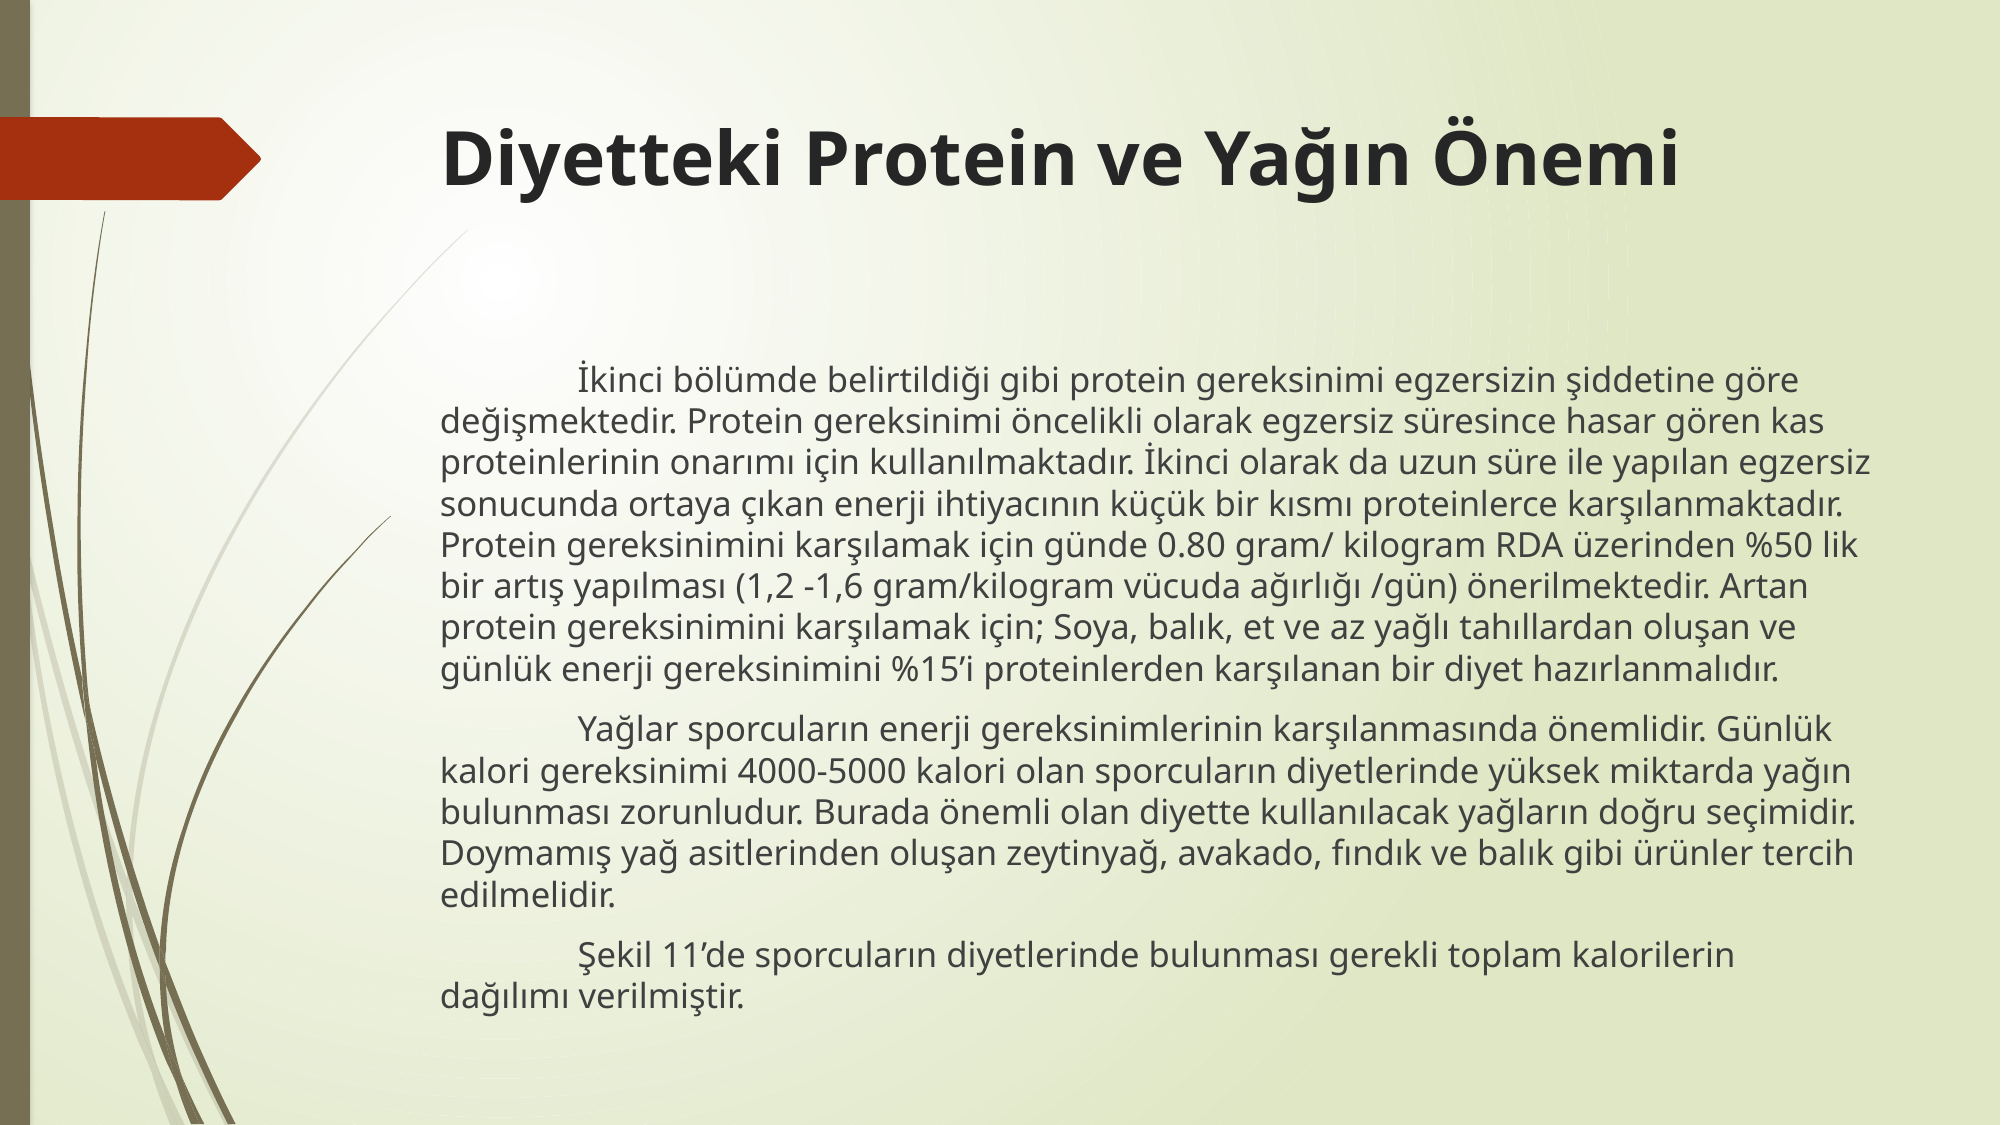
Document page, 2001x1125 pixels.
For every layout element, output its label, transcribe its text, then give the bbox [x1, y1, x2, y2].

list İkinci bölümde belirtildiği gibi protein gereksinimi egzersizin şiddetine göre değişmektedir. Protein gereksinimi öncelikli olarak egzersiz süresince hasar gören kas proteinlerinin onarımı için kullanılmaktadır. İkinci olarak da uzun süre ile yapılan egzersiz sonucunda ortaya çıkan enerji ihtiyacının küçük bir kısmı proteinlerce karşılanmaktadır. Protein gereksinimini karşılamak için günde 0.80 gram/ kilogram RDA üzerinden %50 lik bir artış yapılması (1,2 -1,6 gram/kilogram vücuda ağırlığı /gün) önerilmektedir. Artan protein gereksinimini karşılamak için; Soya, balık, et ve az yağlı tahıllardan oluşan ve günlük enerji gereksinimini %15’i proteinlerden karşılanan bir diyet hazırlanmalıdır. Yağlar sporcuların enerji gereksinimlerinin karşılanmasında önemlidir. Günlük kalori gereksinimi 4000-5000 kalori olan sporcuların diyetlerinde yüksek miktarda yağın bulunması zorunludur. Burada önemli olan diyette kullanılacak yağların doğru seçimidir. Doymamış yağ asitlerinden oluşan zeytinyağ, avakado, fındık ve balık gibi ürünler tercih edilmelidir. Şekil 11’de sporcuların diyetlerinde bulunması gerekli toplam kalorilerin dağılımı verilmiştir. [424, 350, 1888, 1059]
title Diyetteki Protein ve Yağın Önemi [425, 102, 1888, 313]
